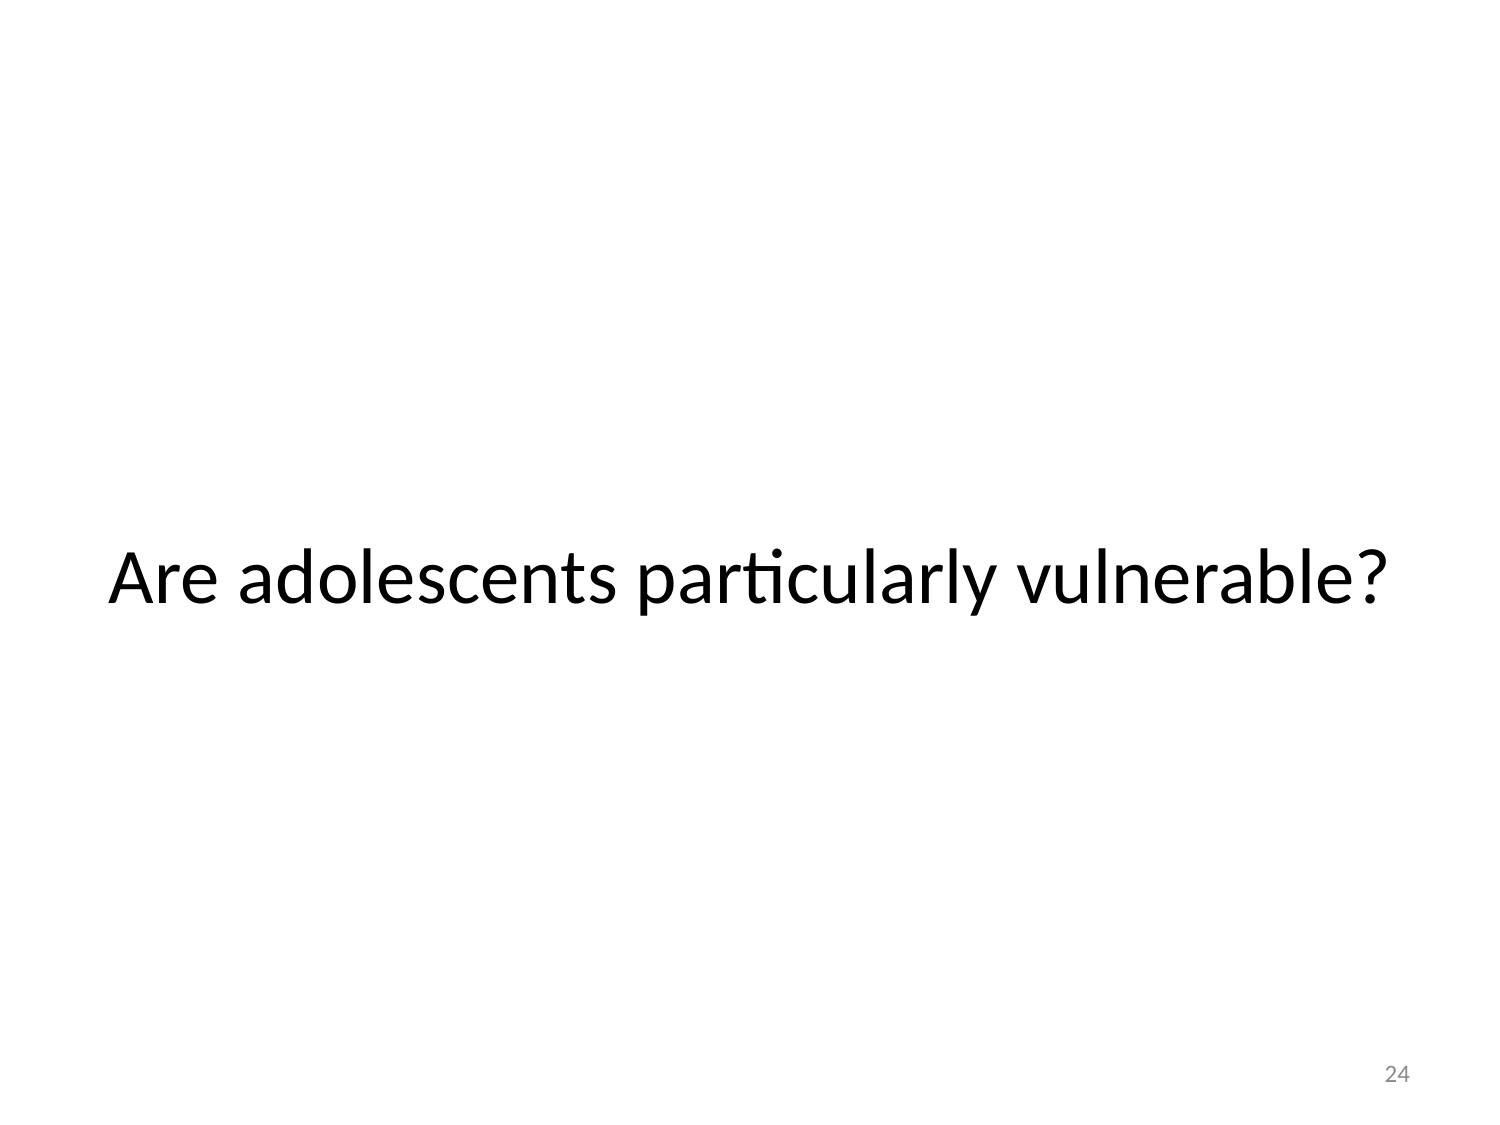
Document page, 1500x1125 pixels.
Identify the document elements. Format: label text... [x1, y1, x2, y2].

slide_number 24 [1074, 1042, 1425, 1103]
title Are adolescents particularly vulnerable? [49, 507, 1453, 638]
